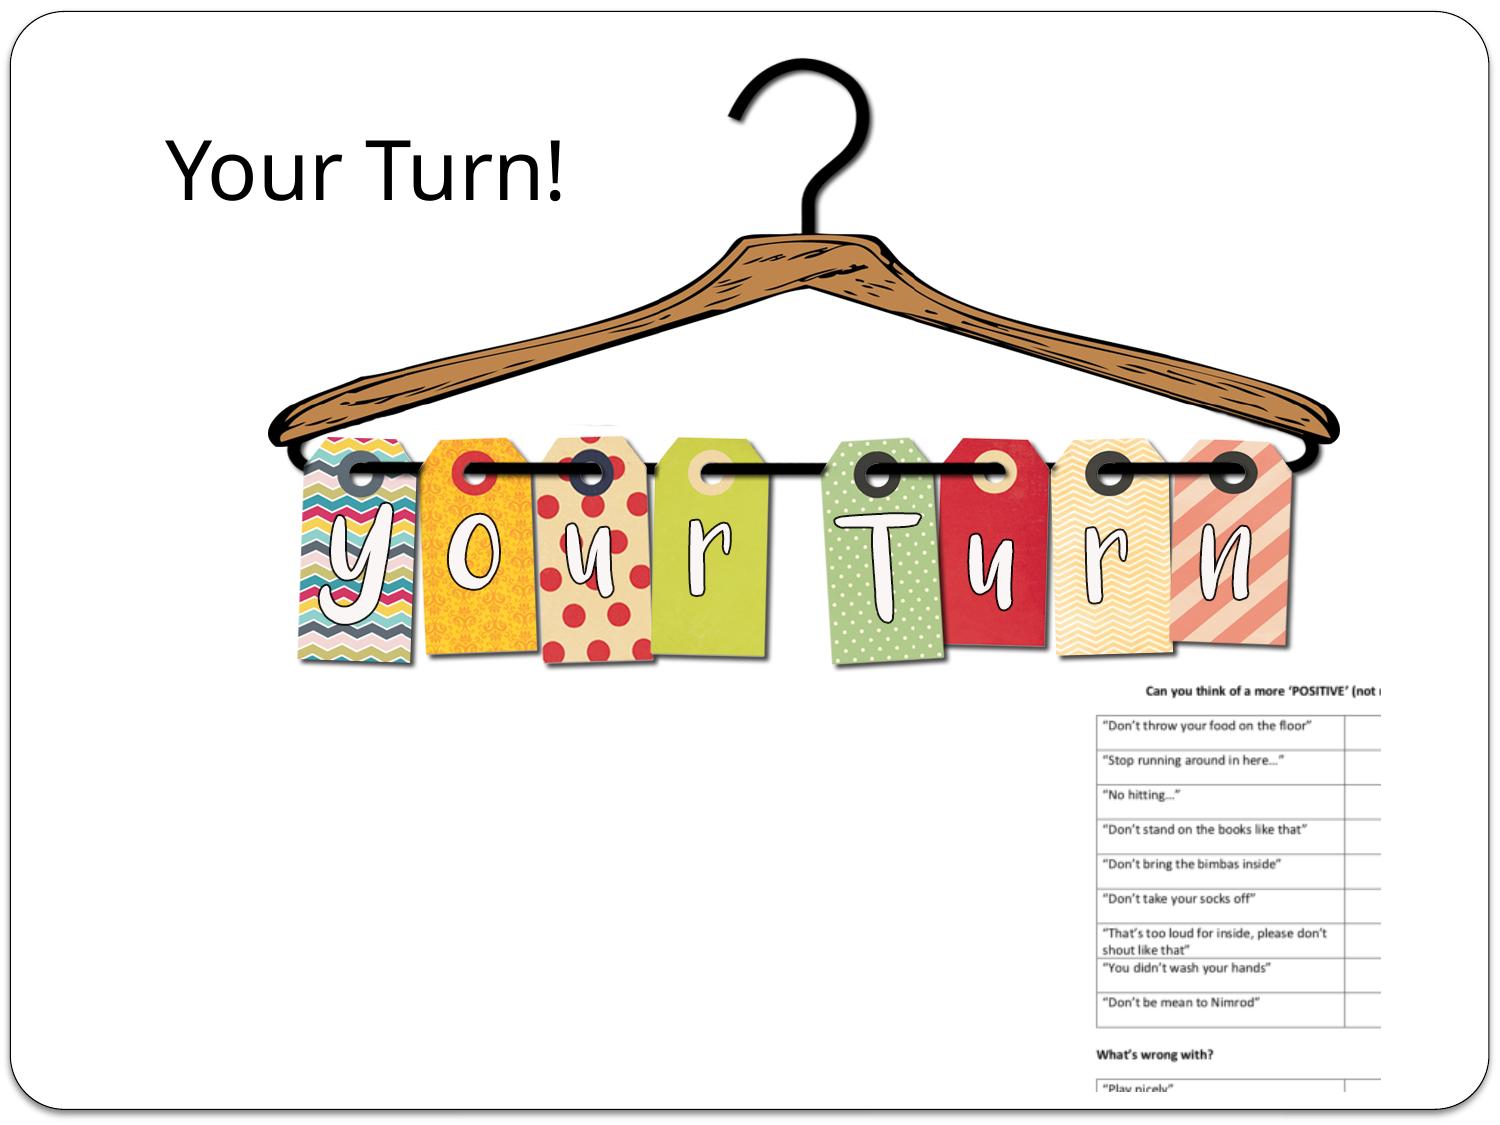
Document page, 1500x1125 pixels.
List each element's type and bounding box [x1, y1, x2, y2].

list [149, 45, 1426, 764]
picture [1080, 668, 1381, 1092]
